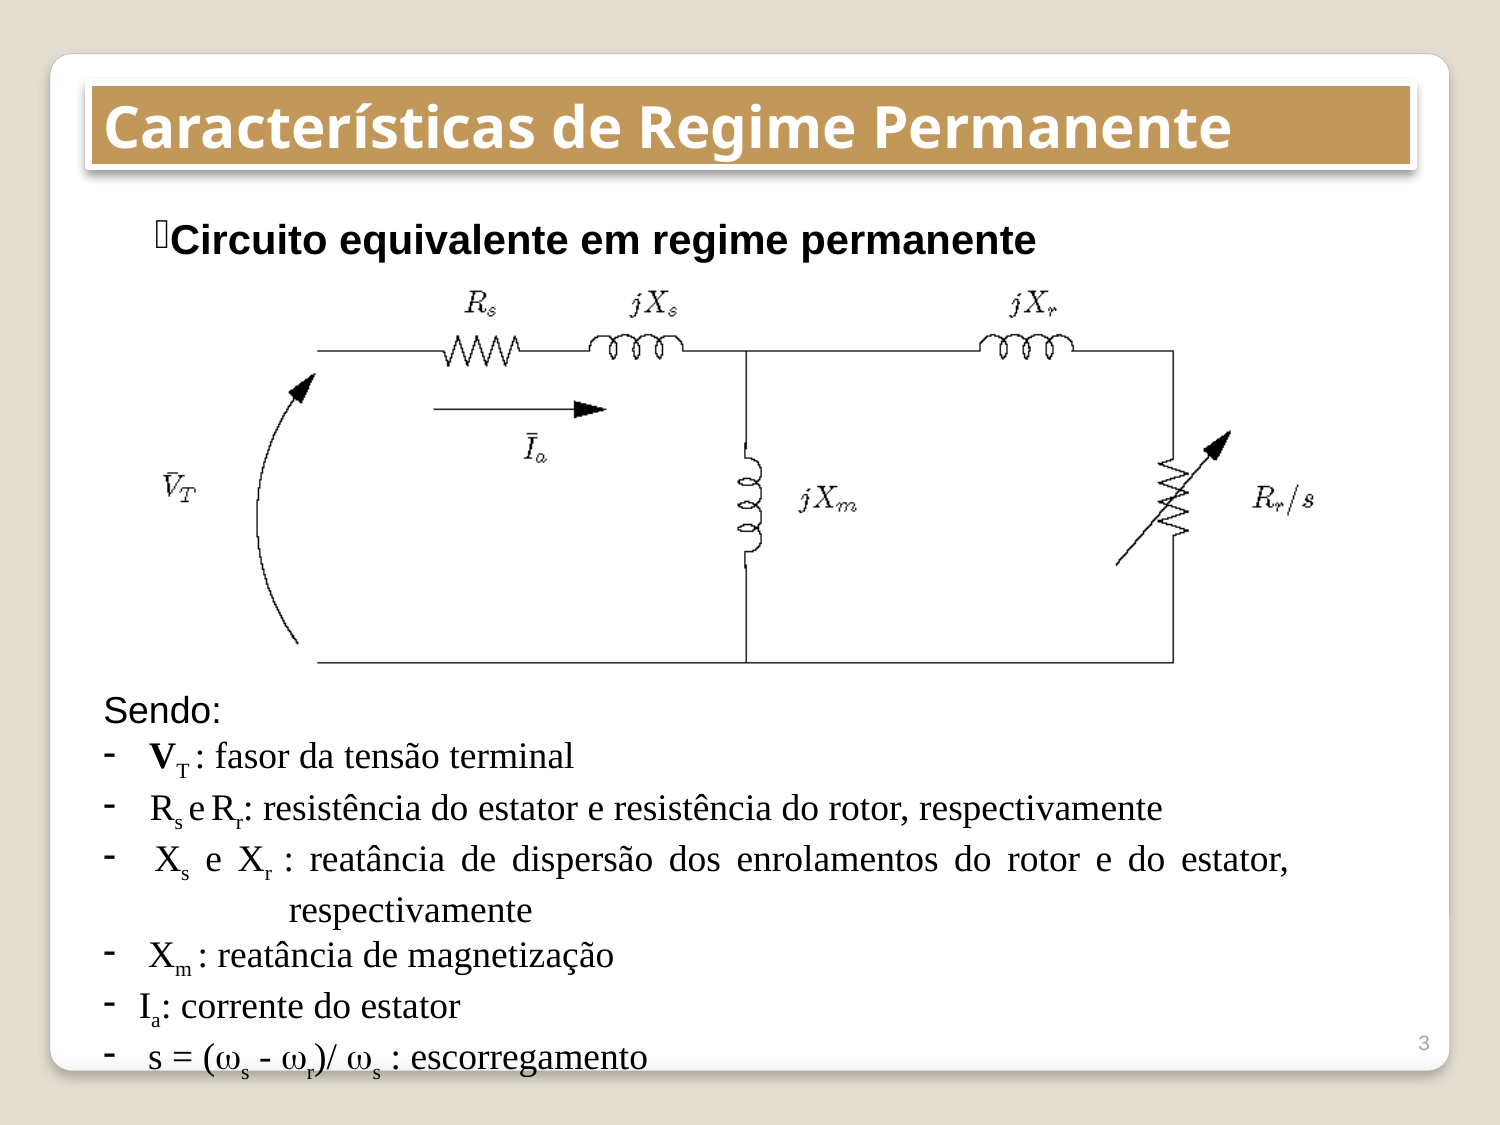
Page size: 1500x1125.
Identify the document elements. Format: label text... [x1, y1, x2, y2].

text_box Sendo: VT : fasor da tensão terminal Rs e Rr: resistência do estator e resistência do rotor, respectivamente Xs e Xr : reatância de dispersão dos enrolamentos do rotor e do estator, respectivamente Xm : reatância de magnetização Ia: corrente do estator s = (s - r)/ s : escorregamento [88, 679, 1445, 1091]
text_box Circuito equivalente em regime permanente [59, 205, 1450, 271]
picture [162, 280, 1344, 665]
text_box Características de Regime Permanente [85, 79, 1417, 170]
